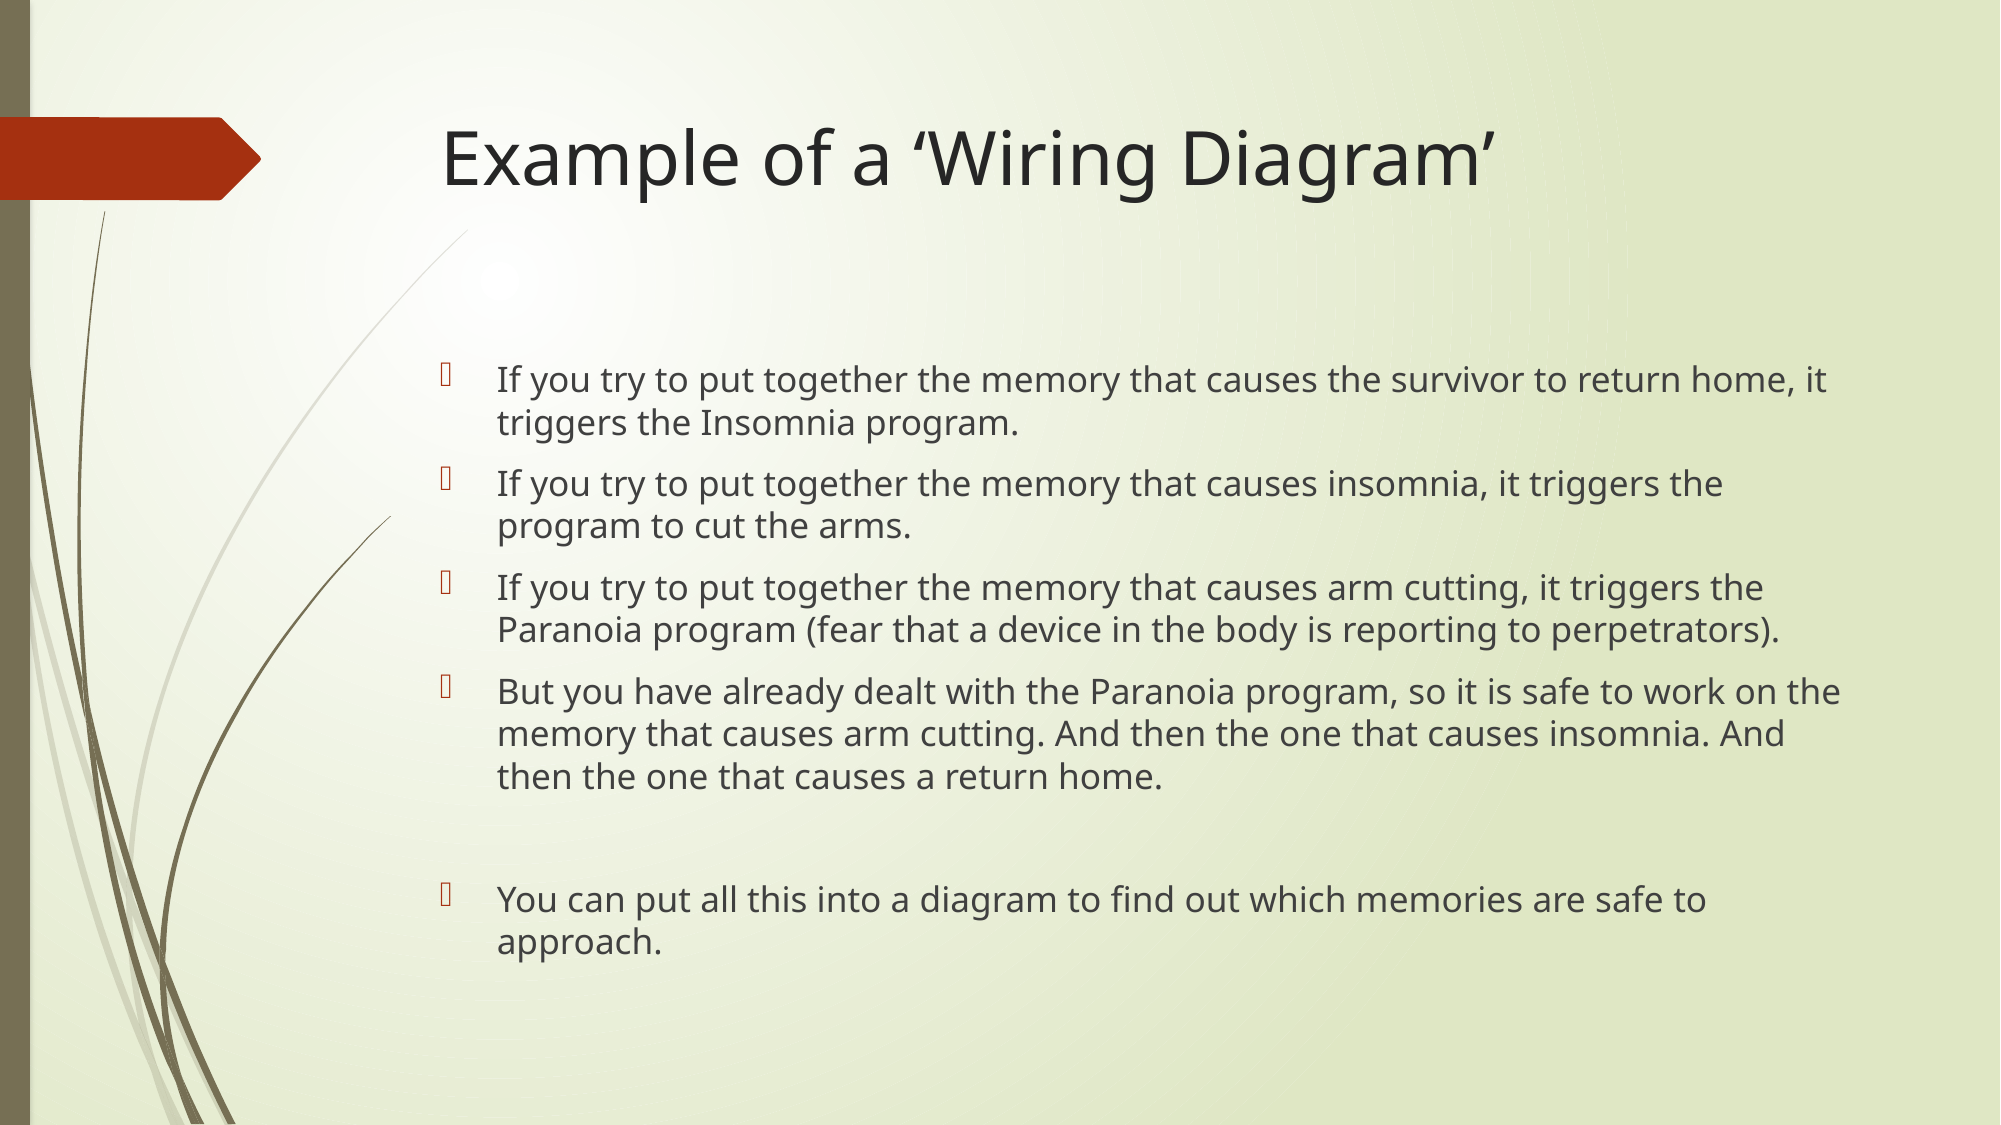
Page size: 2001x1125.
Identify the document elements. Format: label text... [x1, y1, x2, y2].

title Example of a ‘Wiring Diagram’ [425, 102, 1888, 313]
list If you try to put together the memory that causes the survivor to return home, it triggers the Insomnia program. If you try to put together the memory that causes insomnia, it triggers the program to cut the arms. If you try to put together the memory that causes arm cutting, it triggers the Paranoia program (fear that a device in the body is reporting to perpetrators). But you have already dealt with the Paranoia program, so it is safe to work on the memory that causes arm cutting. And then the one that causes insomnia. And then the one that causes a return home. You can put all this into a diagram to find out which memories are safe to approach. [424, 350, 1888, 970]
